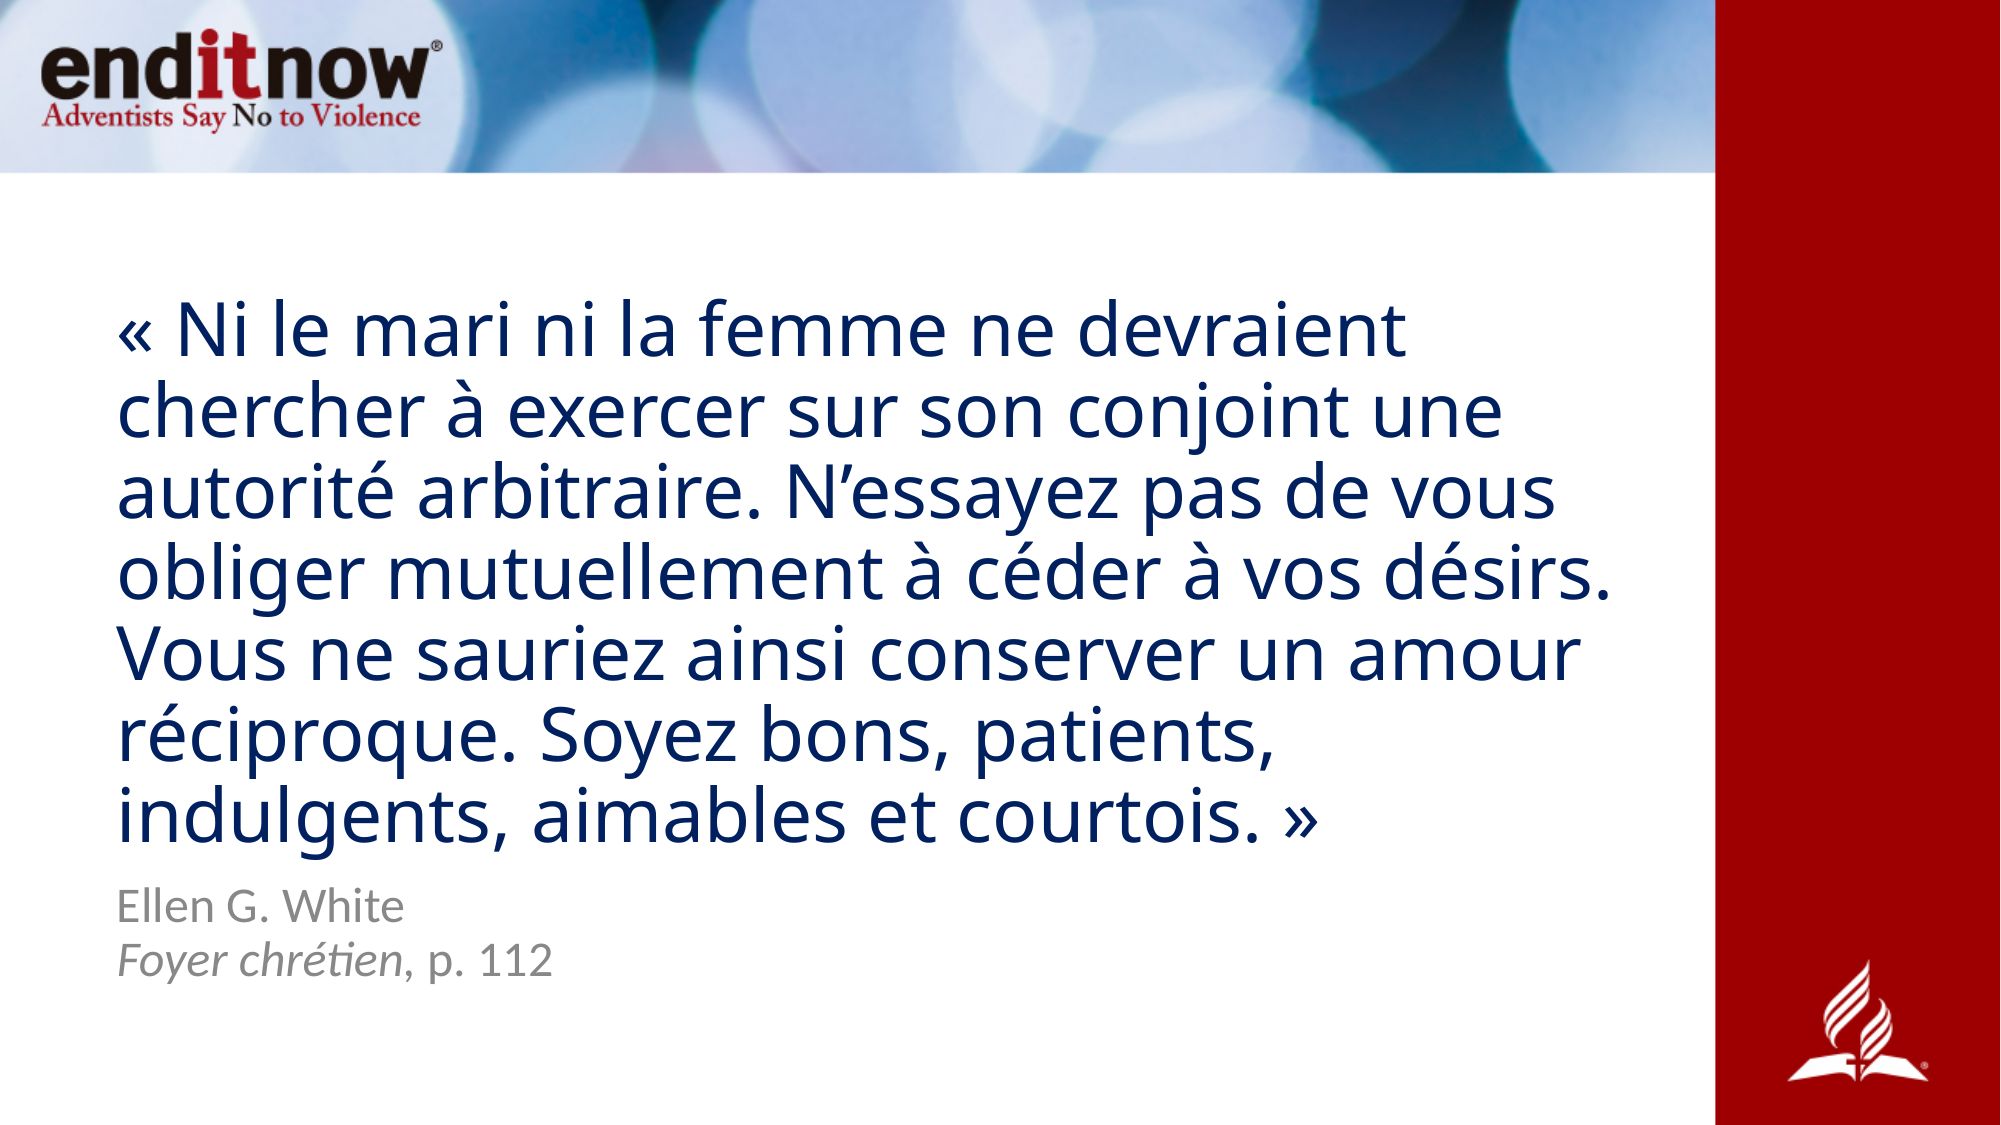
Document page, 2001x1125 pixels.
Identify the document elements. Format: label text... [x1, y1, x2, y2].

list Ellen G. White Foyer chrétien, p. 112 [108, 871, 1835, 1014]
title « Ni le mari ni la femme ne devraient chercher à exercer sur son conjoint une autorité arbitraire. N’essayez pas de vous obliger mutuellement à céder à vos désirs. Vous ne sauriez ainsi conserver un amour réciproque. Soyez bons, patients, indulgents, aimables et courtois. » [108, 258, 1630, 867]
picture [0, 0, 2001, 1125]
